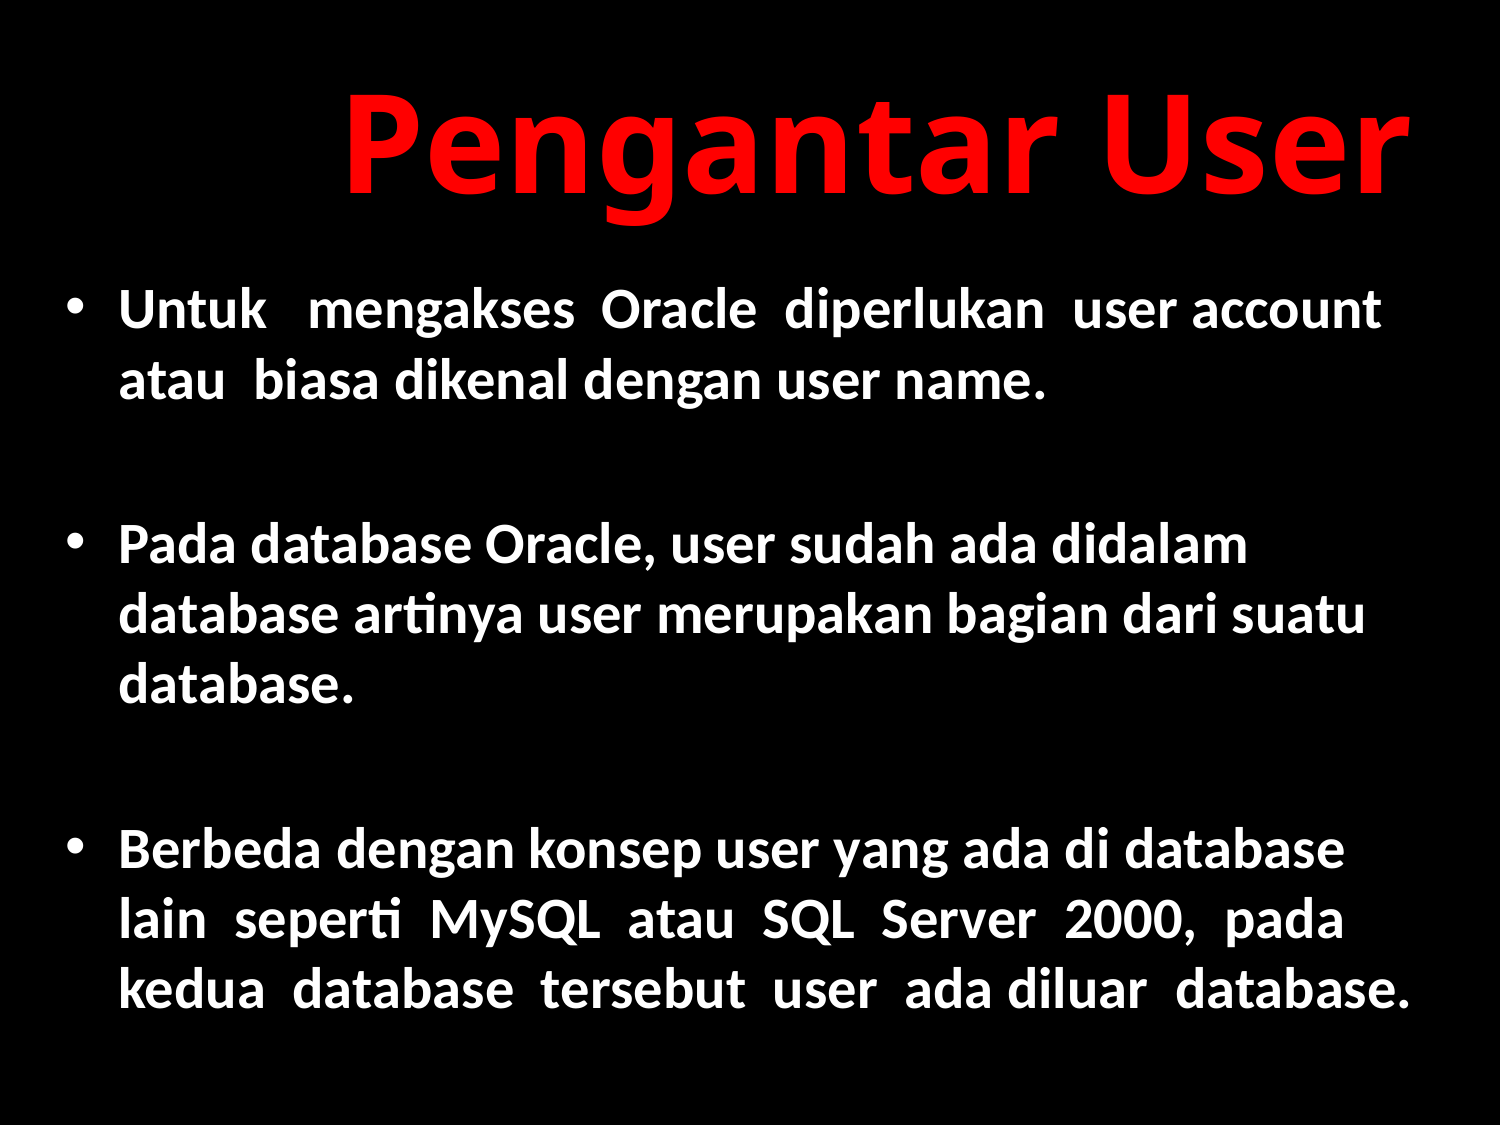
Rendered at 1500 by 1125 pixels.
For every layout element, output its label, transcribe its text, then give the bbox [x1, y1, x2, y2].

title Pengantar User [0, 45, 1500, 233]
list Untuk mengakses Oracle diperlukan user account atau biasa dikenal dengan user name. Pada database Oracle, user sudah ada didalam database artinya user merupakan bagian dari suatu database. Berbeda dengan konsep user yang ada di database lain seperti MySQL atau SQL Server 2000, pada kedua database tersebut user ada diluar database. [50, 262, 1450, 1075]
